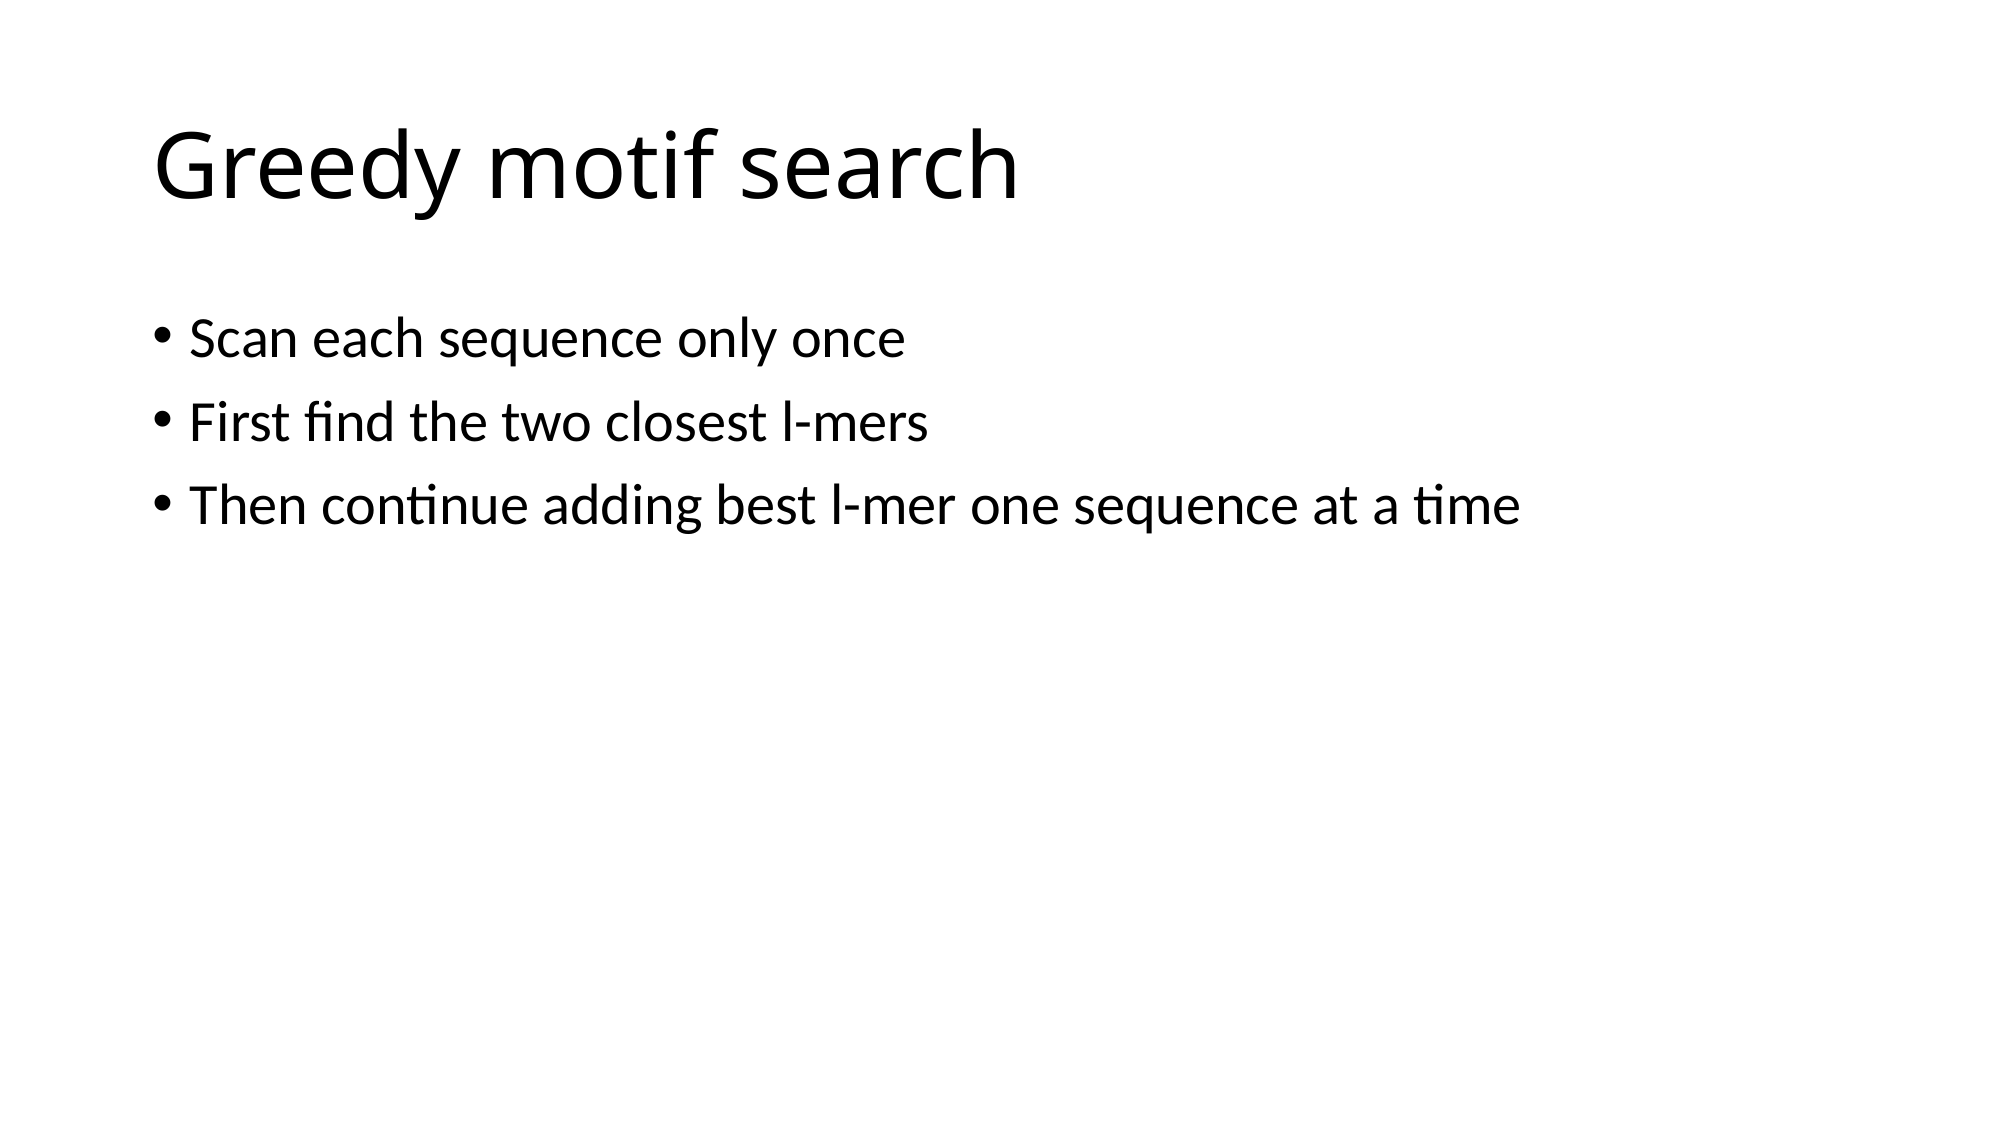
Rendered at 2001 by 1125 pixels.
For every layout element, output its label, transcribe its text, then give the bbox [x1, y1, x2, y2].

list Scan each sequence only once First find the two closest l-mers Then continue adding best l-mer one sequence at a time [137, 299, 1863, 1014]
title Greedy motif search [137, 59, 1863, 278]
